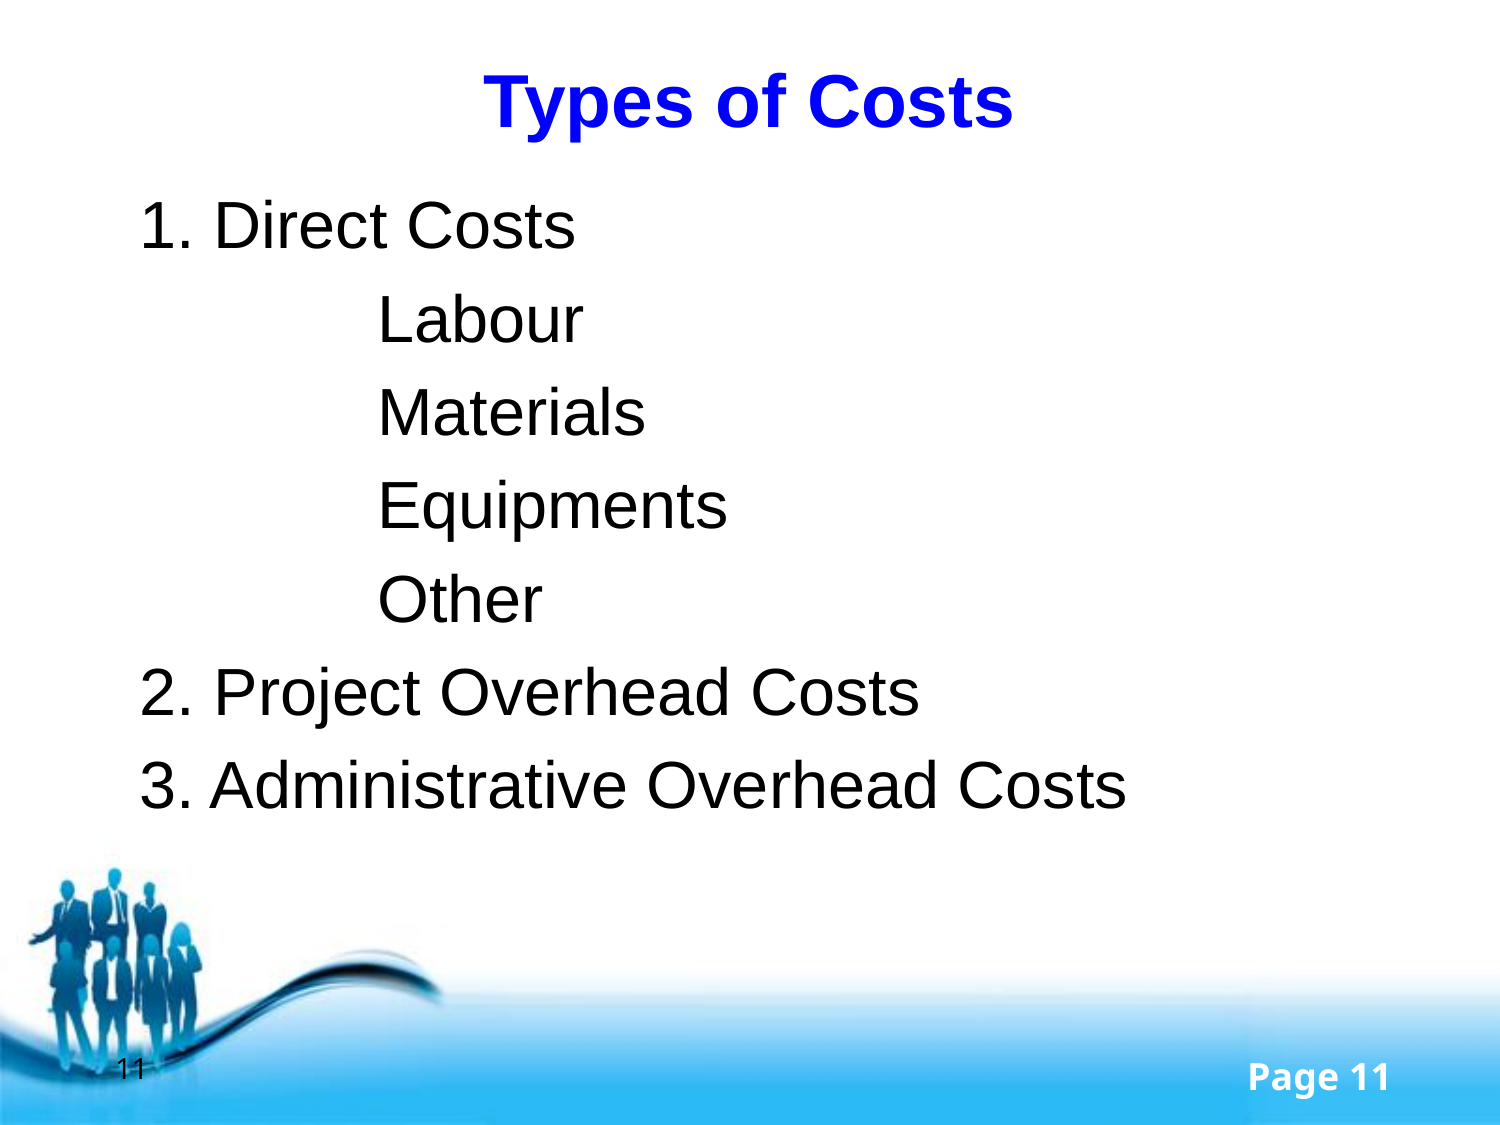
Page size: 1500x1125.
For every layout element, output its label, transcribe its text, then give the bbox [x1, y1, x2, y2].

picture [58, 1002, 63, 1011]
slide_number 11 [100, 1042, 426, 1103]
picture [0, 0, 1500, 1125]
list 1. Direct Costs Labour Materials Equipments Other 2. Project Overhead Costs 3. Administrative Overhead Costs [125, 174, 1475, 918]
title Types of Costs [75, 45, 1425, 233]
